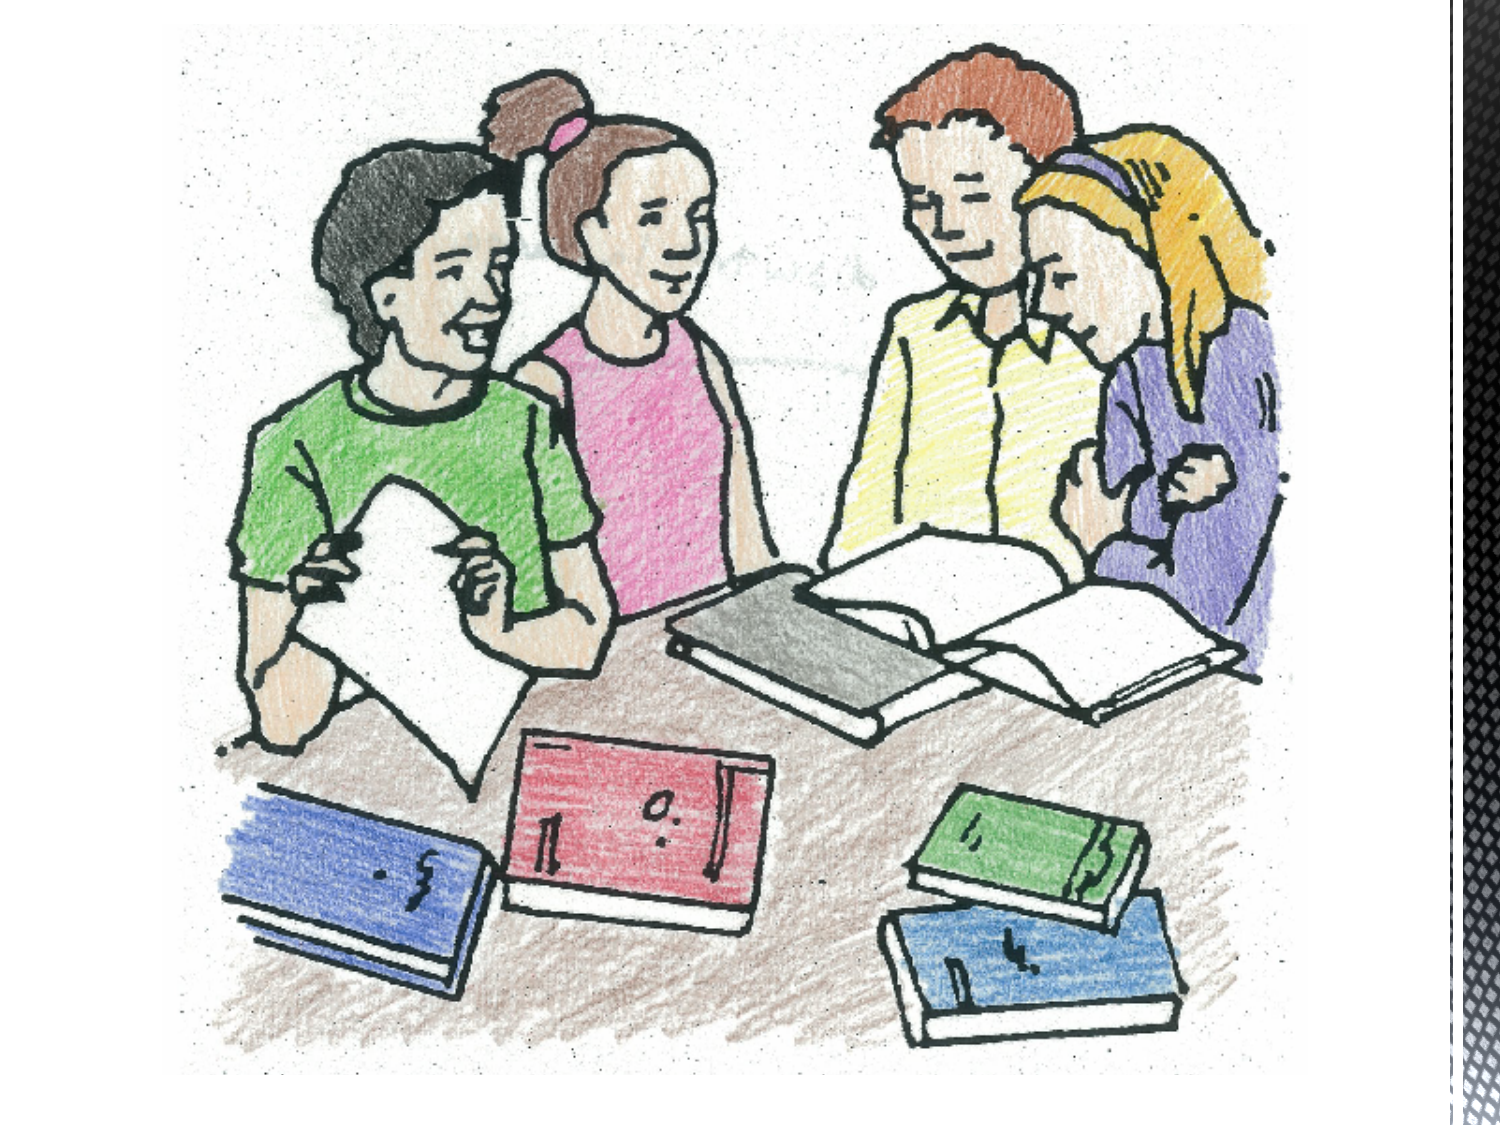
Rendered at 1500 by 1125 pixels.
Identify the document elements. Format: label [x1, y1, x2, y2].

picture [162, 24, 1308, 1076]
picture [1447, 0, 1500, 1125]
